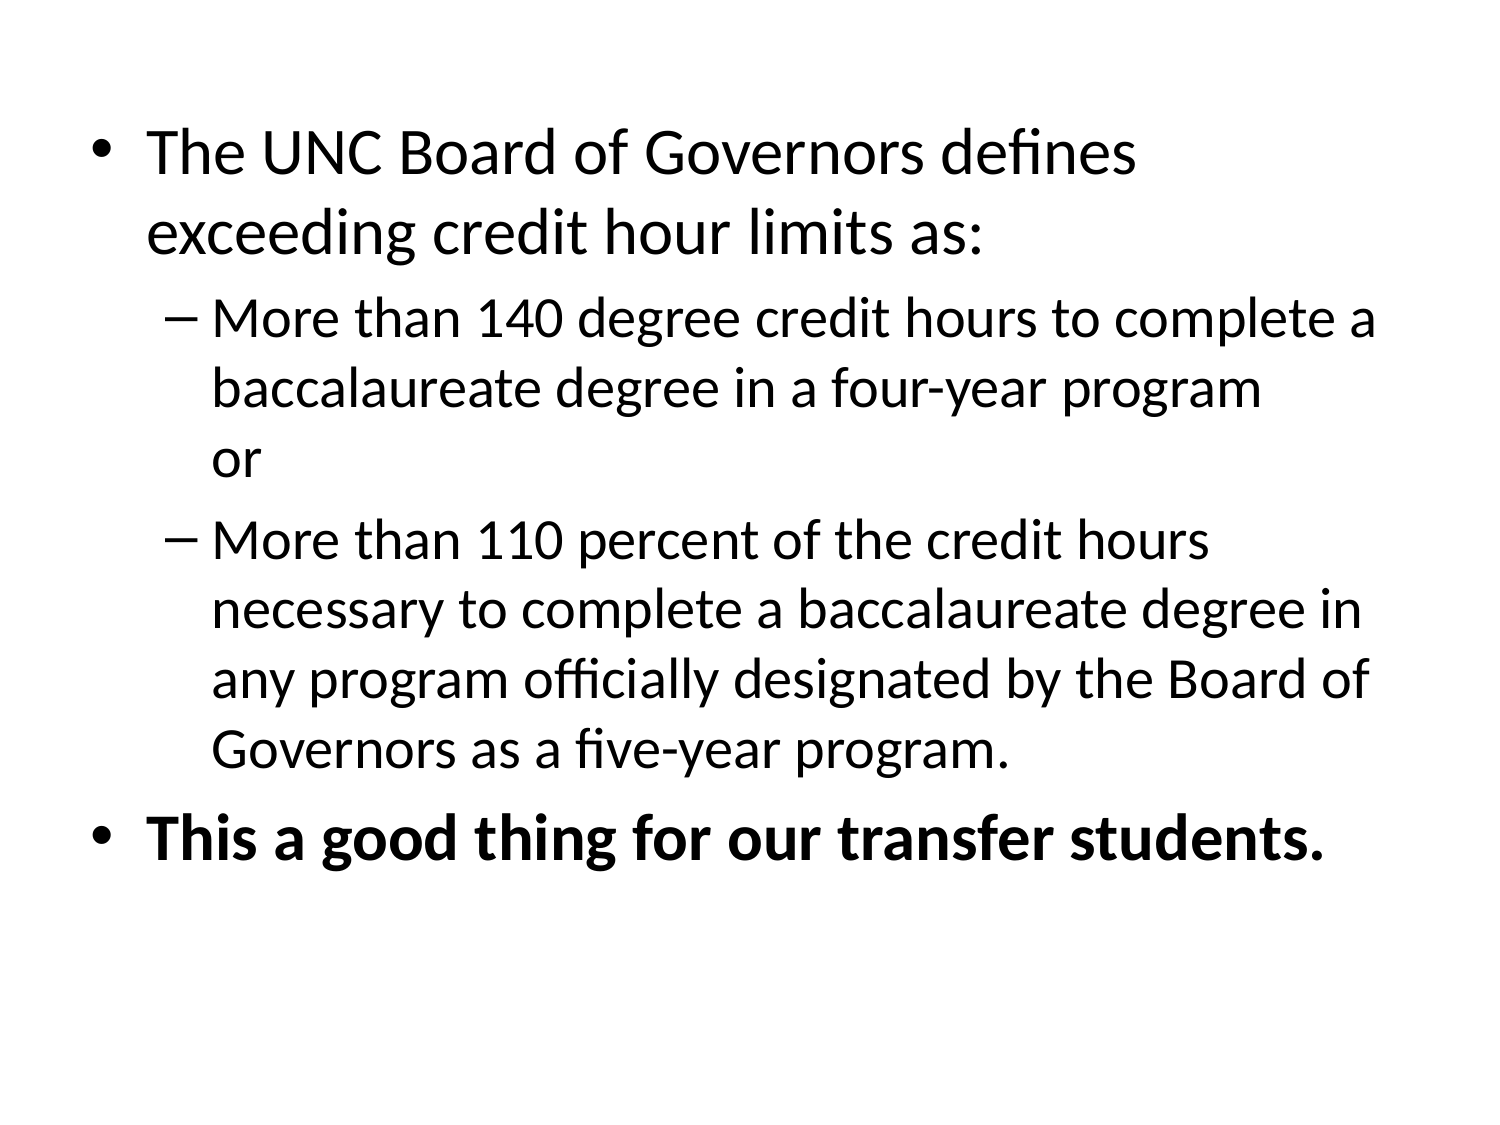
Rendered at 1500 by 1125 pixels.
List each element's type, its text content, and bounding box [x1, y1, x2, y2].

list The UNC Board of Governors defines exceeding credit hour limits as: More than 140 degree credit hours to complete a baccalaureate degree in a four-year program or More than 110 percent of the credit hours necessary to complete a baccalaureate degree in any program officially designated by the Board of Governors as a five-year program. This a good thing for our transfer students. [75, 99, 1425, 1005]
